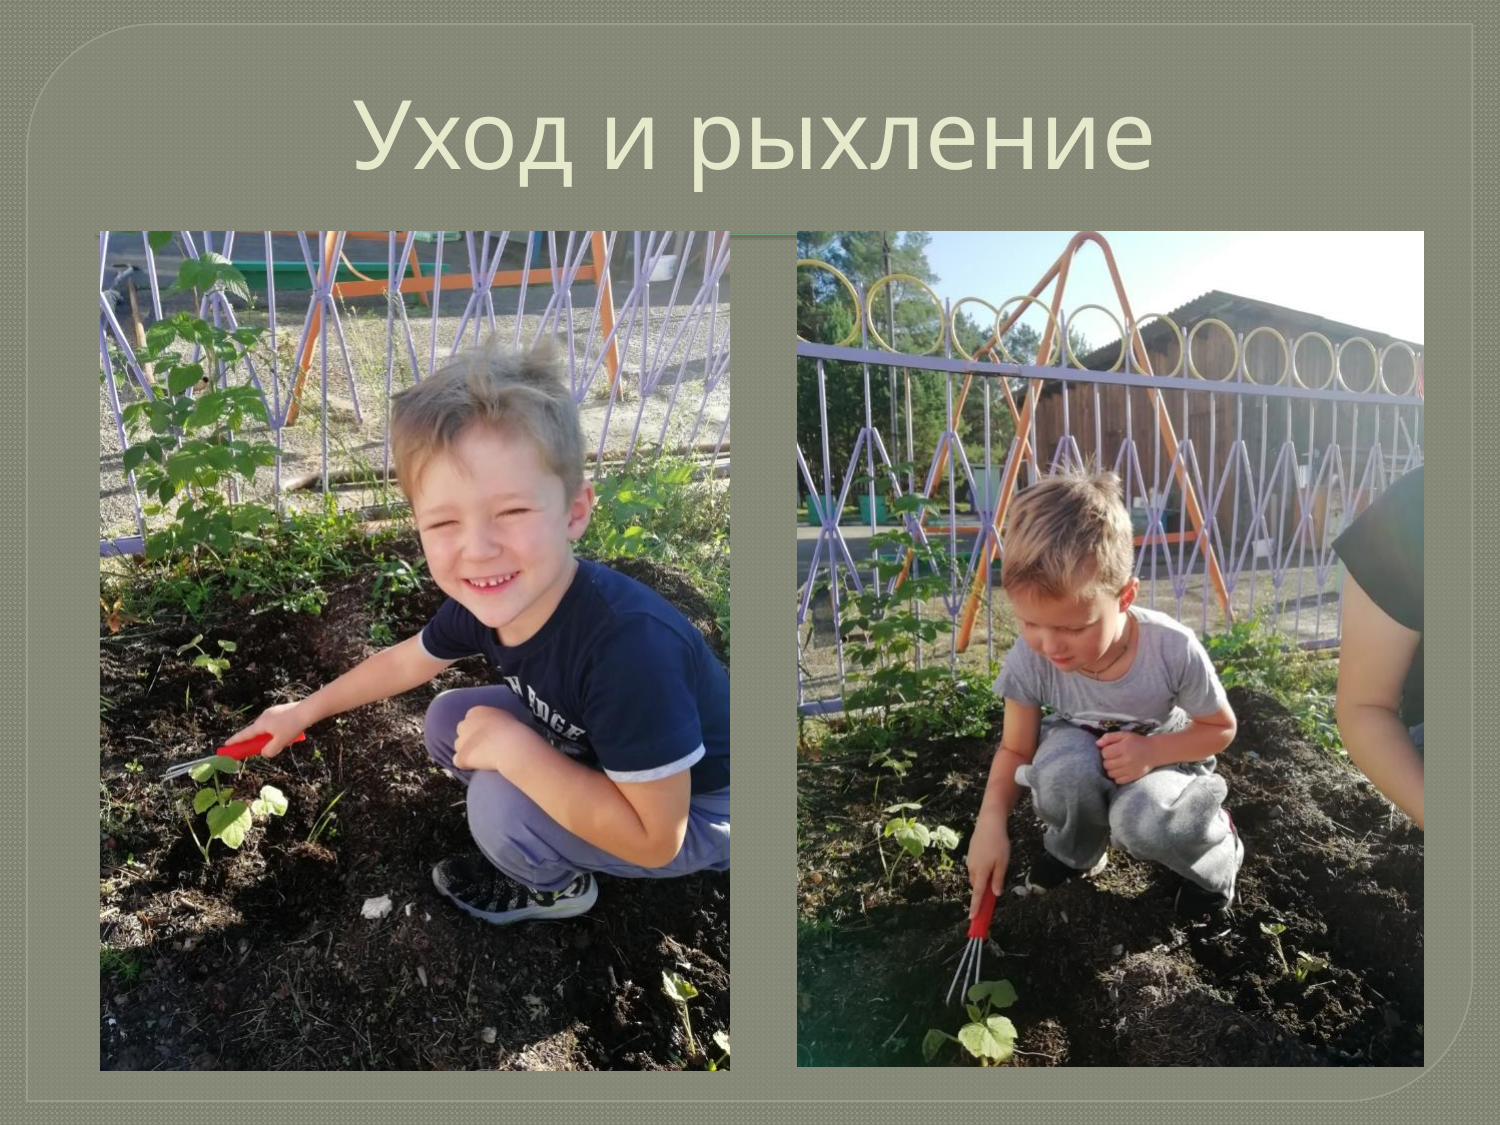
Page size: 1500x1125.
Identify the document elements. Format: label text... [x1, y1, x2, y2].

picture [100, 231, 730, 1071]
title Уход и рыхление [75, 41, 1425, 197]
picture [796, 231, 1424, 1067]
